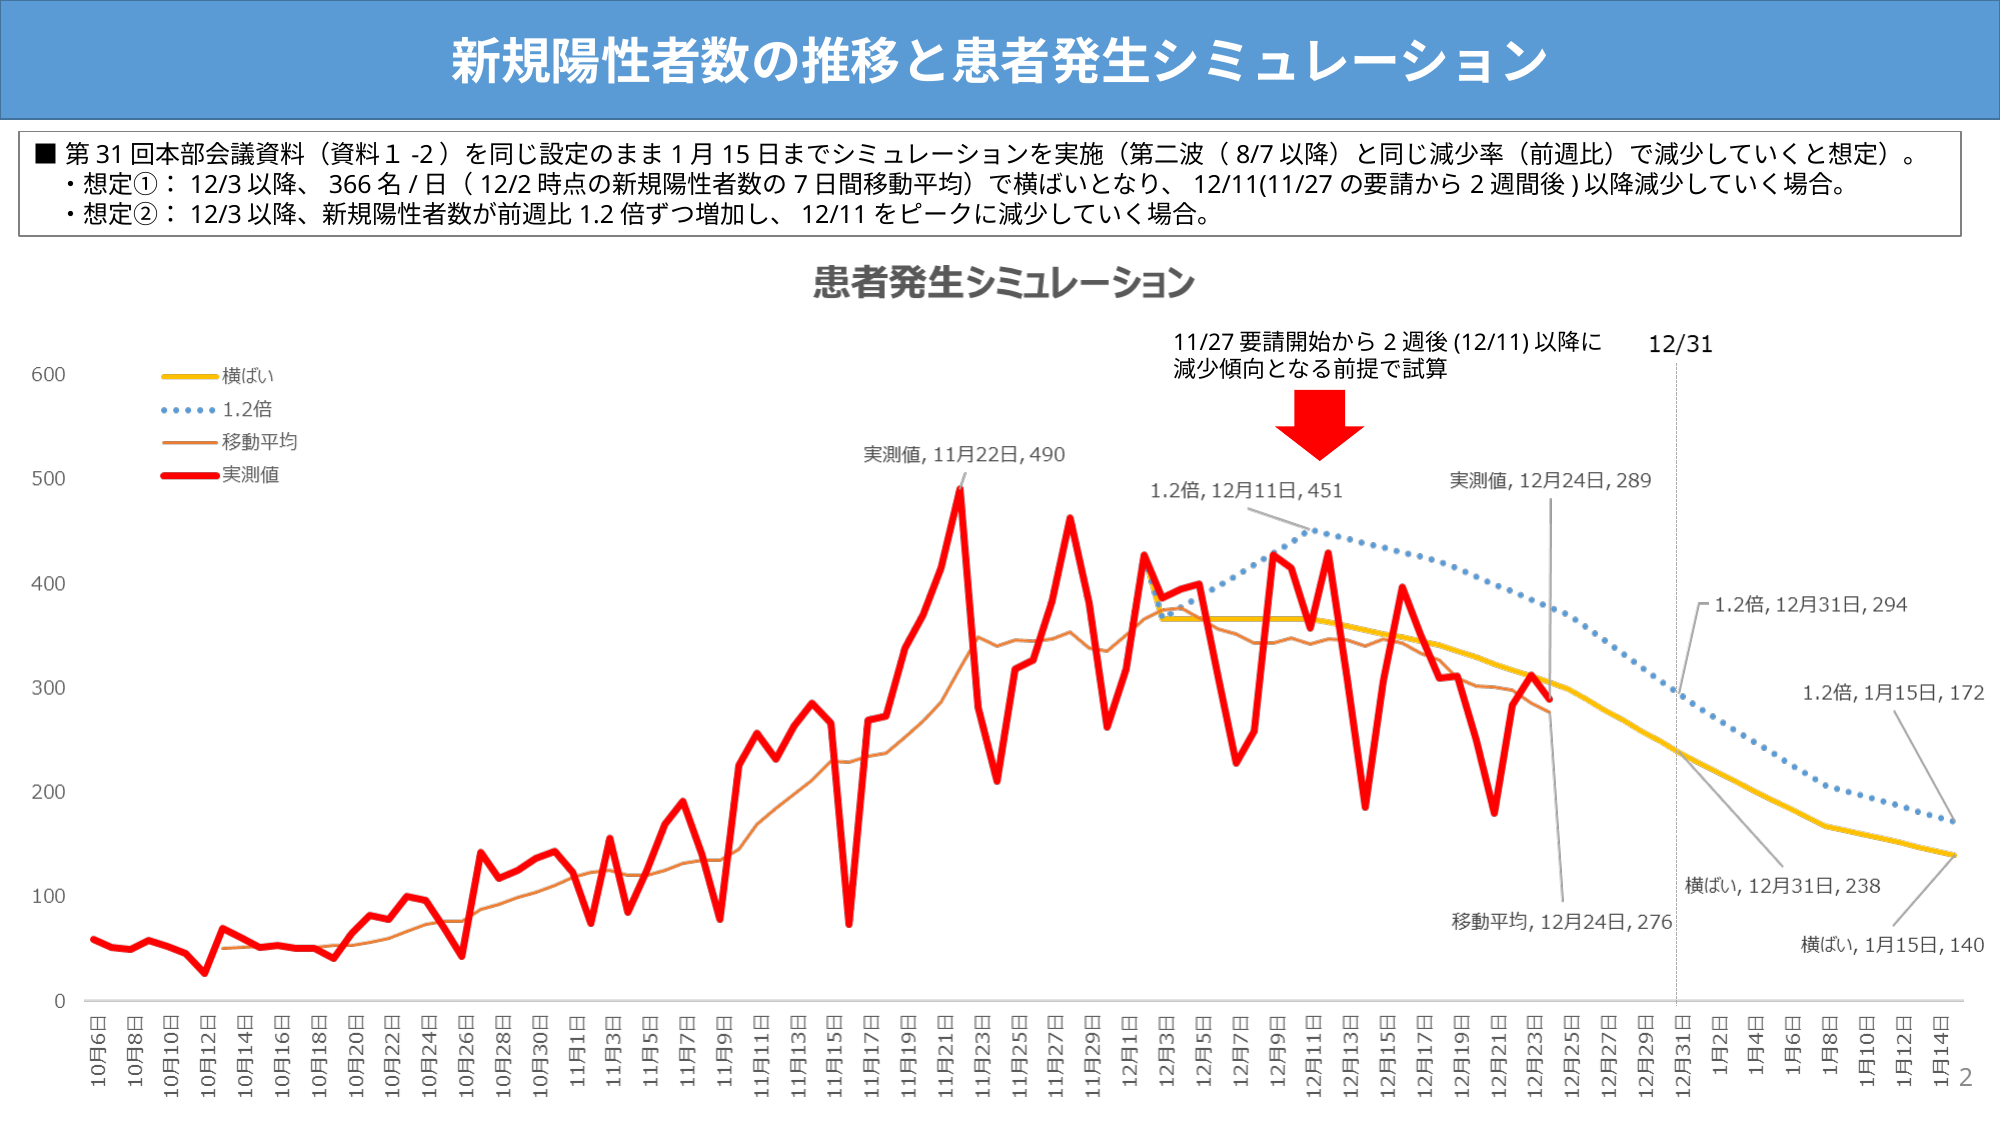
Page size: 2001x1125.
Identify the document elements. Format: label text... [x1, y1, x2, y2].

text_box 新規陽性者数の推移と患者発生シミュレーション [0, 0, 2000, 120]
picture [21, 246, 1991, 1107]
text_box ■第31回本部会議資料（資料１-2）を同じ設定のまま1月15日までシミュレーションを実施（第二波（8/7以降）と同じ減少率（前週比）で減少していくと想定）。 ・想定①：12/3以降、366名/日（12/2時点の新規陽性者数の7日間移動平均）で横ばいとなり、12/11(11/27の要請から2週間後)以降減少していく場合。 ・想定②：12/3以降、新規陽性者数が前週比1.2倍ずつ増加し、12/11をピークに減少していく場合。 [19, 131, 1961, 236]
